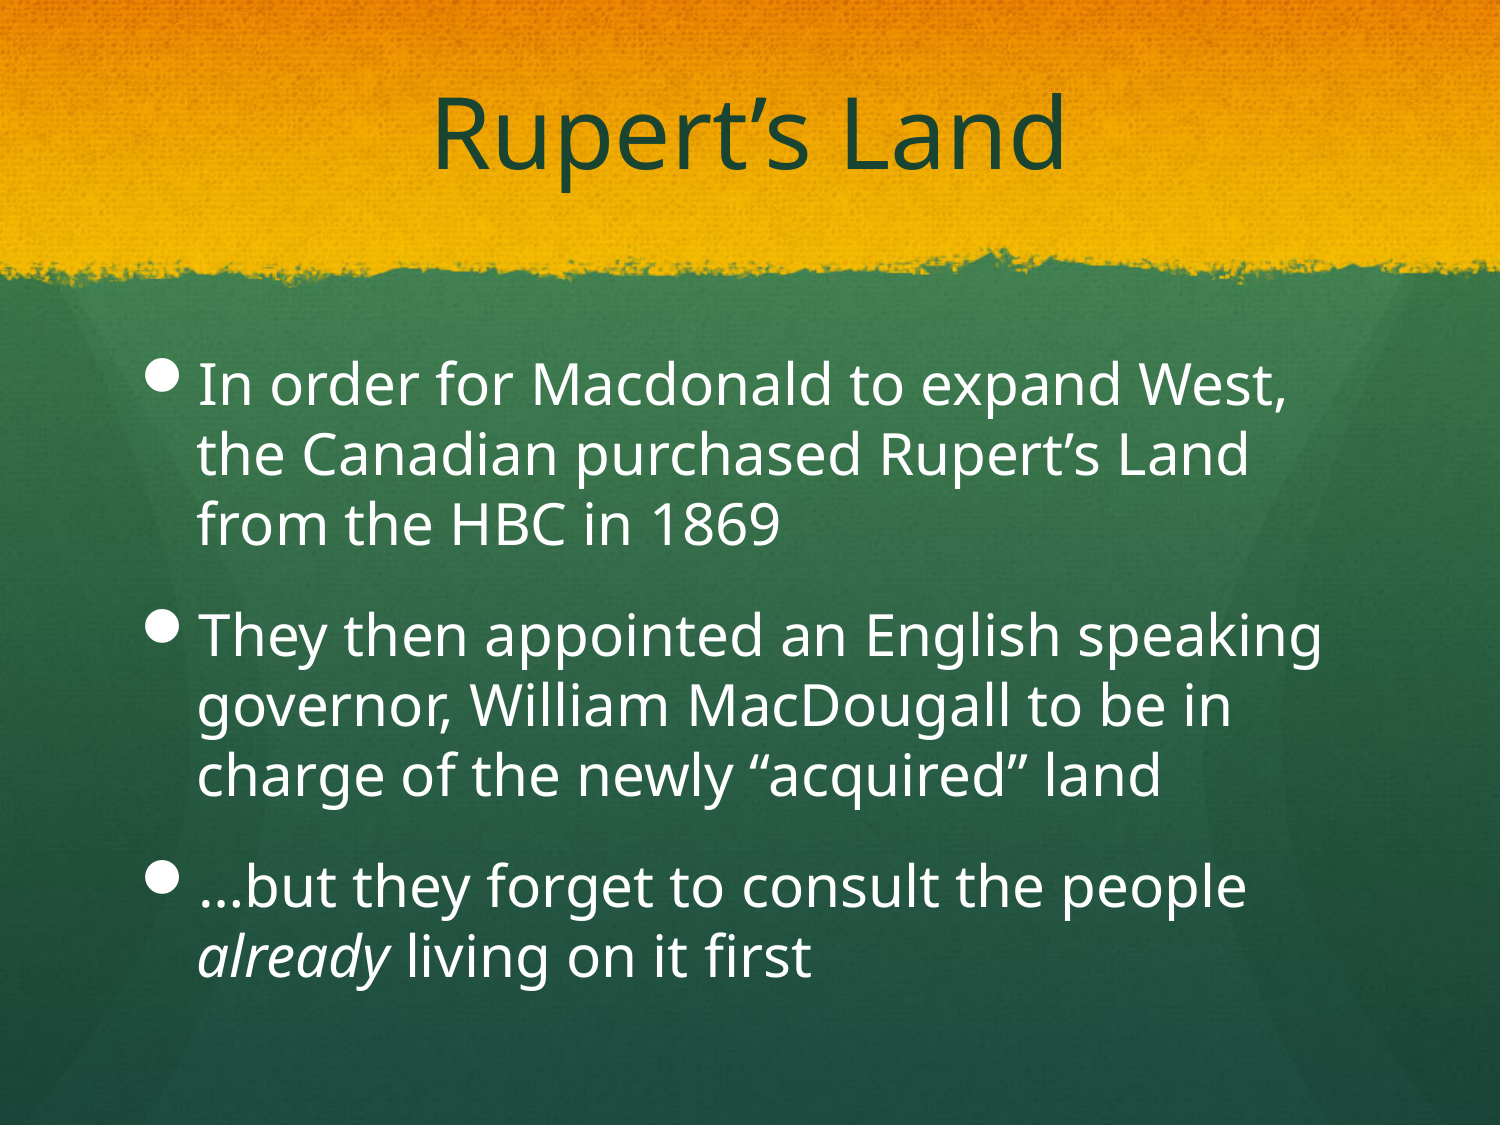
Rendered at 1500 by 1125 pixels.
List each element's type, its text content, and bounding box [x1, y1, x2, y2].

title Rupert’s Land [125, 13, 1375, 246]
picture [0, 0, 1500, 1125]
list In order for Macdonald to expand West, the Canadian purchased Rupert’s Land from the HBC in 1869 They then appointed an English speaking governor, William MacDougall to be in charge of the newly “acquired” land …but they forget to consult the people already living on it first [125, 339, 1375, 1026]
